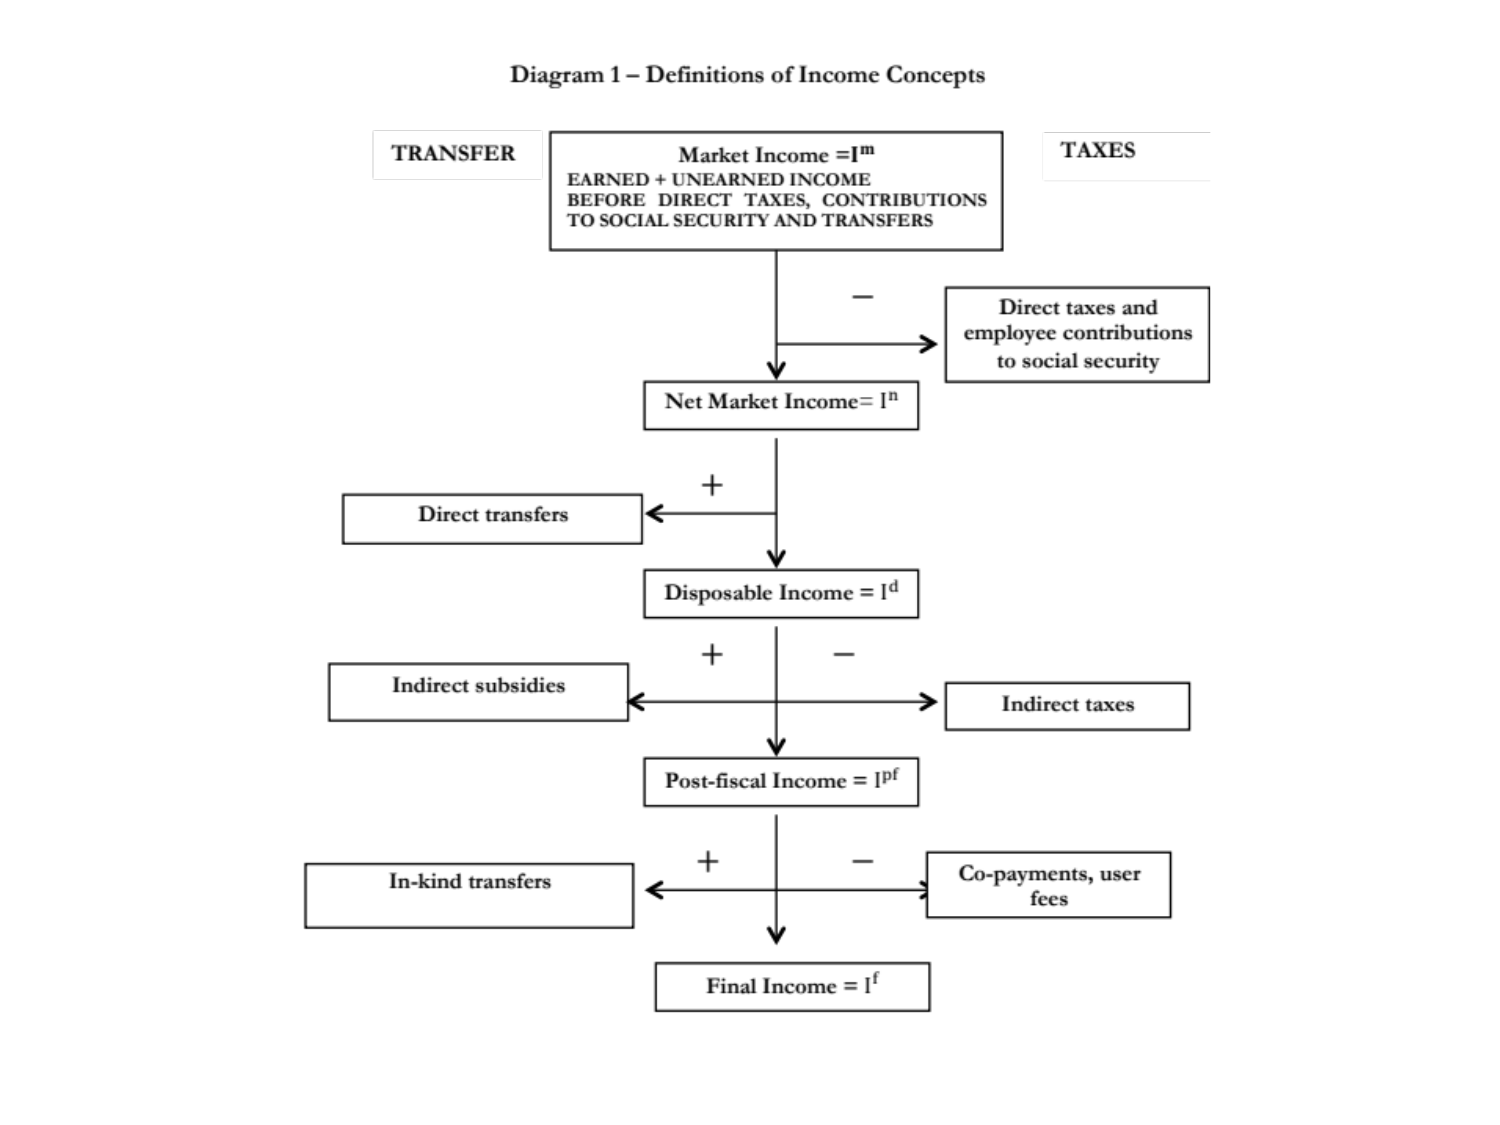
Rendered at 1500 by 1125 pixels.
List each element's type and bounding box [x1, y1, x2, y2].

picture [287, 62, 1211, 1061]
